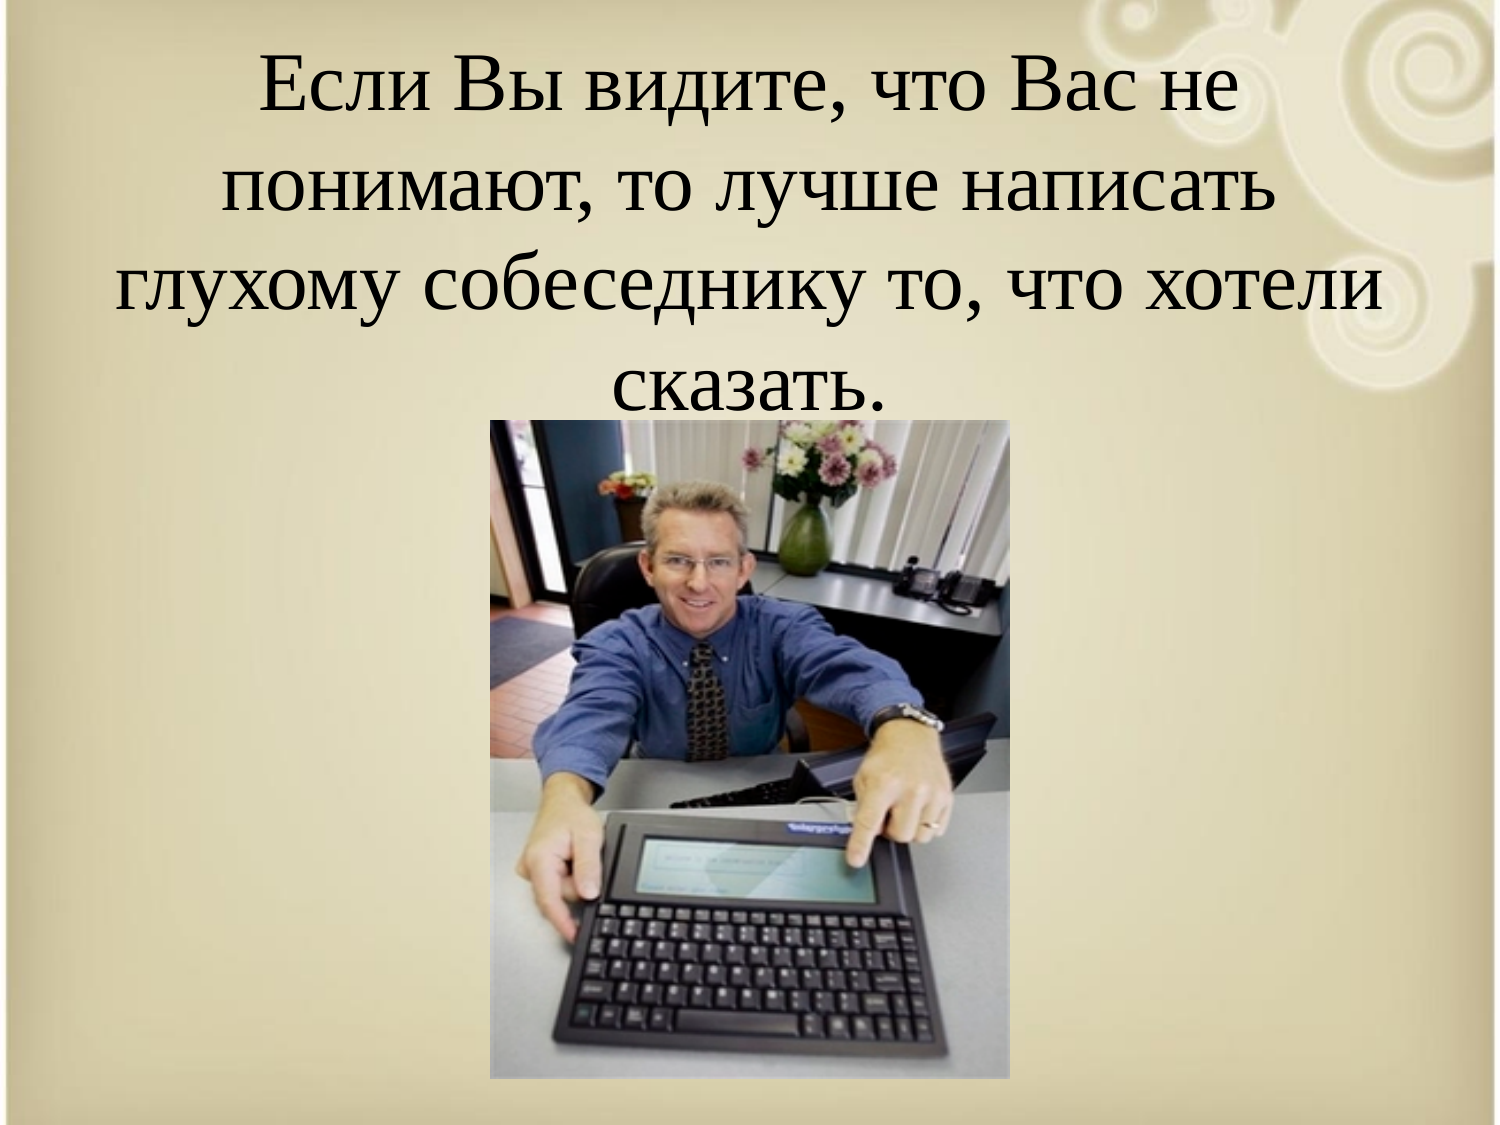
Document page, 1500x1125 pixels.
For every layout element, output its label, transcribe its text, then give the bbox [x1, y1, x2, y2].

list Если Вы видите, что Вас не понимают, то лучше написать глухому собеседнику то, что хотели сказать. [75, 19, 1425, 1005]
picture [0, 0, 1500, 1125]
